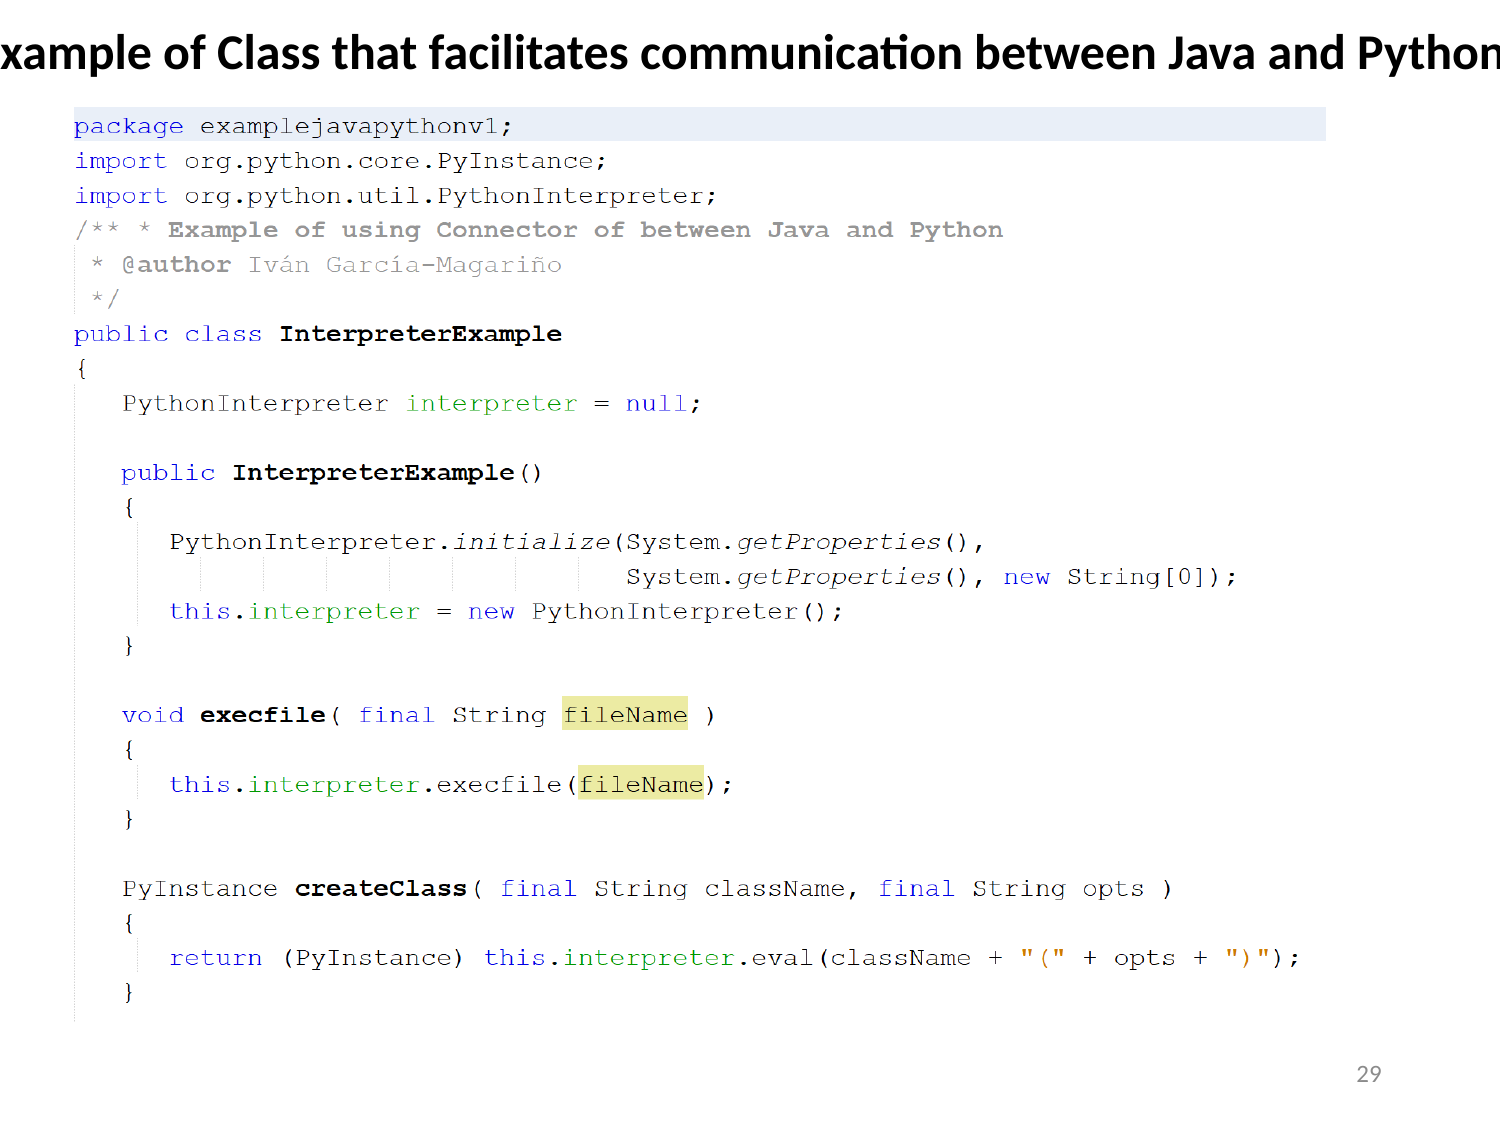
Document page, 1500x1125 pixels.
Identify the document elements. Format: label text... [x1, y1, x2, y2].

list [68, 107, 1326, 1022]
slide_number 28 [1059, 1042, 1397, 1103]
text_box Example of Class that facilitates communication between Java and Python [0, 12, 1500, 88]
